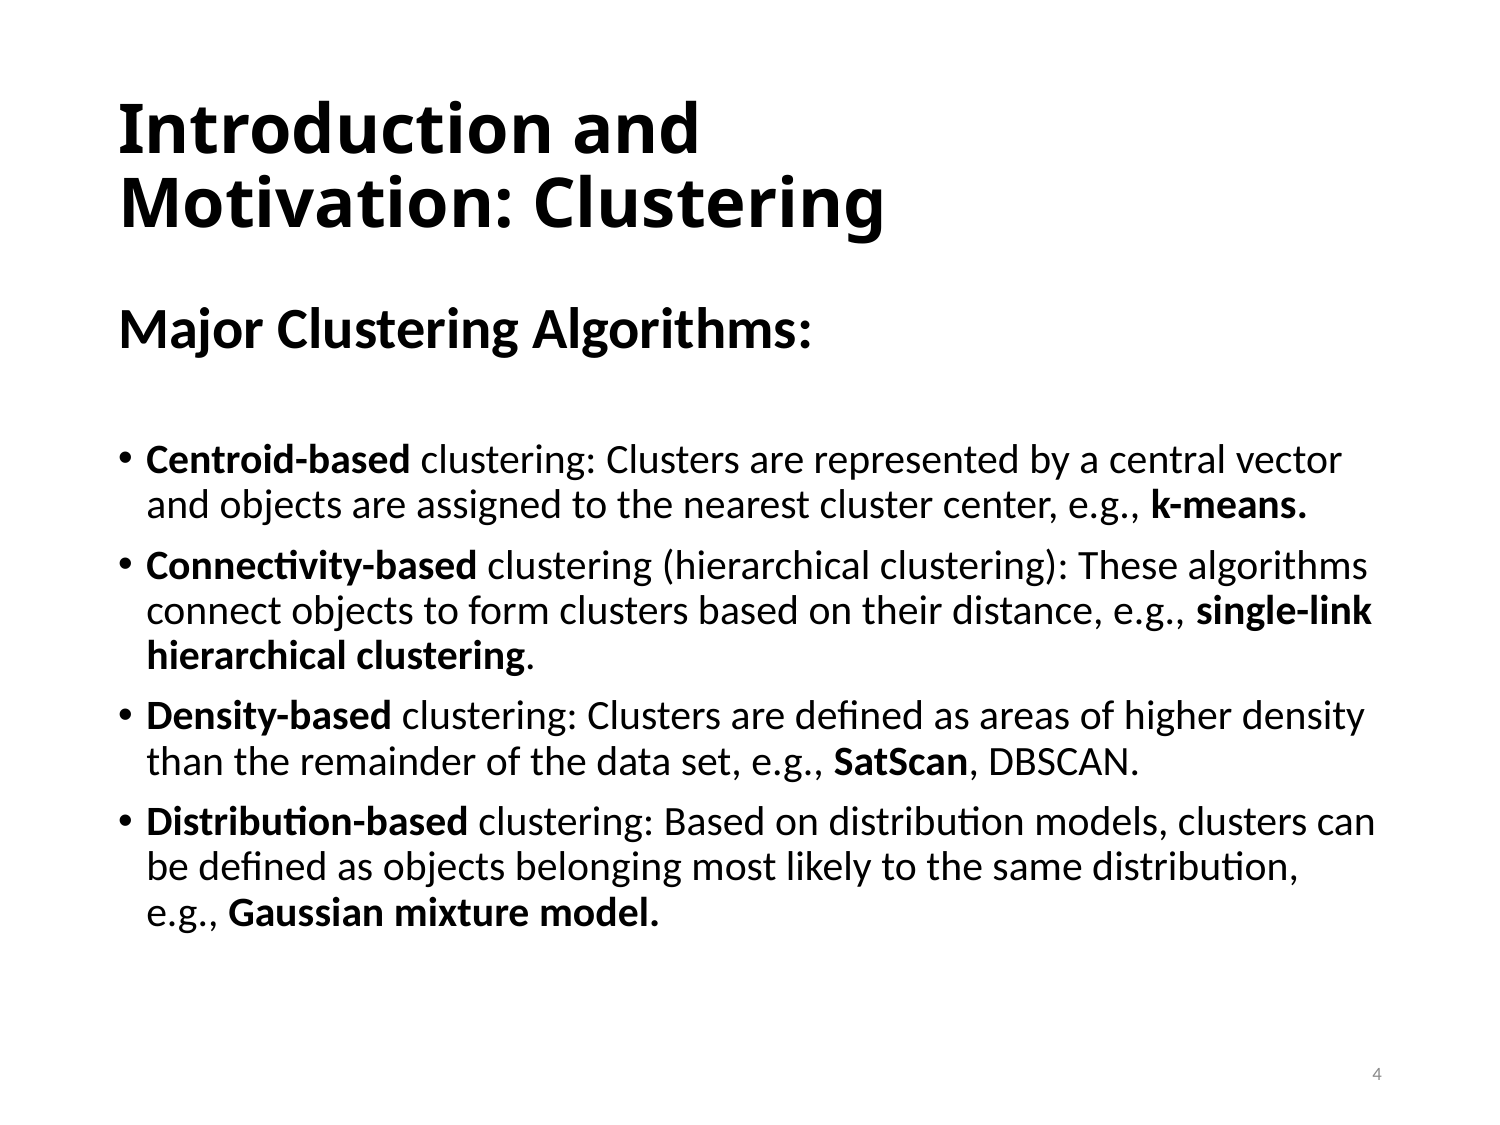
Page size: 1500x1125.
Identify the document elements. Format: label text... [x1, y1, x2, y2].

title Introduction and Motivation: Clustering [103, 59, 954, 233]
slide_number 4 [1059, 1042, 1397, 1103]
list Major Clustering Algorithms: Centroid-based clustering: Clusters are represented by a central vector and objects are assigned to the nearest cluster center, e.g., k-means. Connectivity-based clustering (hierarchical clustering): These algorithms connect objects to form clusters based on their distance, e.g., single-link hierarchical clustering. Density-based clustering: Clusters are defined as areas of higher density than the remainder of the data set, e.g., SatScan, DBSCAN. Distribution-based clustering: Based on distribution models, clusters can be defined as objects belonging most likely to the same distribution, e.g., Gaussian mixture model. [103, 233, 1397, 1013]
